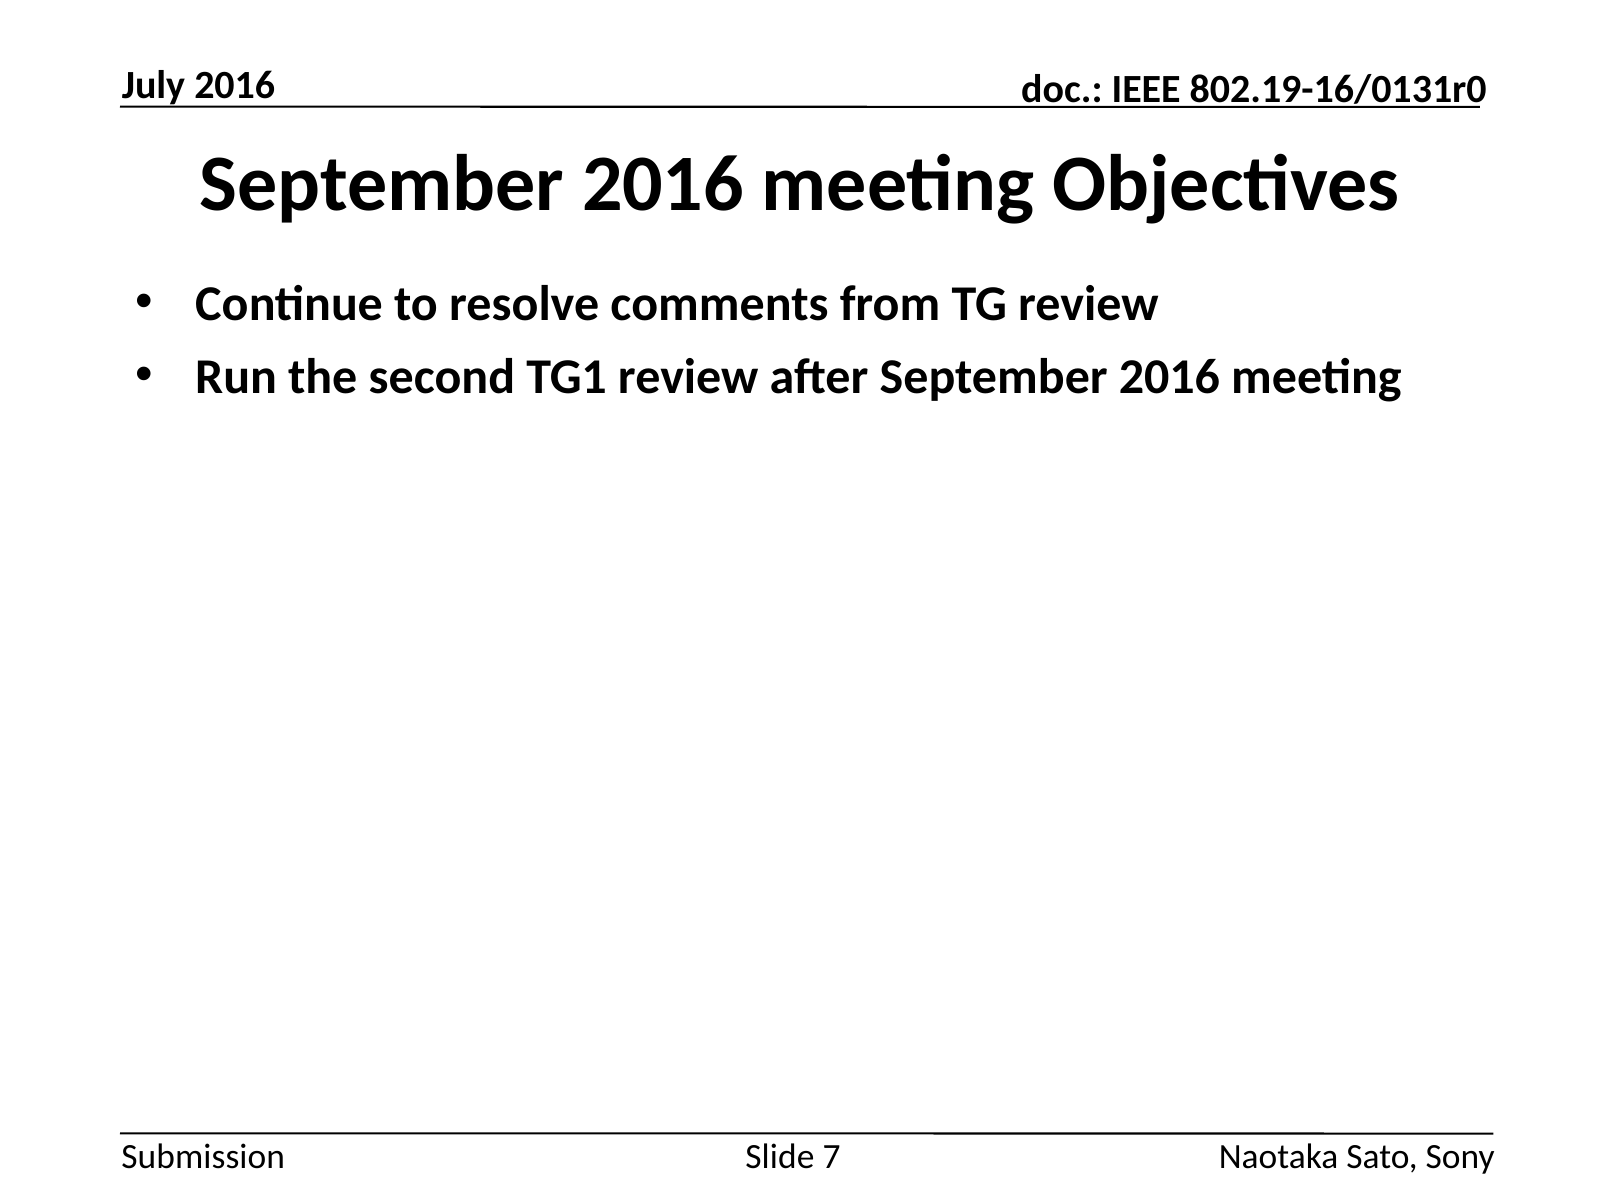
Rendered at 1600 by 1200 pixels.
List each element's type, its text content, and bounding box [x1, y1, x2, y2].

slide_number Slide 7 [733, 1132, 854, 1197]
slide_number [121, 58, 451, 107]
title September 2016 meeting Objectives [119, 119, 1480, 238]
footer Naotaka Sato, Sony [937, 1132, 1495, 1174]
list Continue to resolve comments from TG review Run the second TG1 review after September 2016 meeting [119, 262, 1480, 1126]
